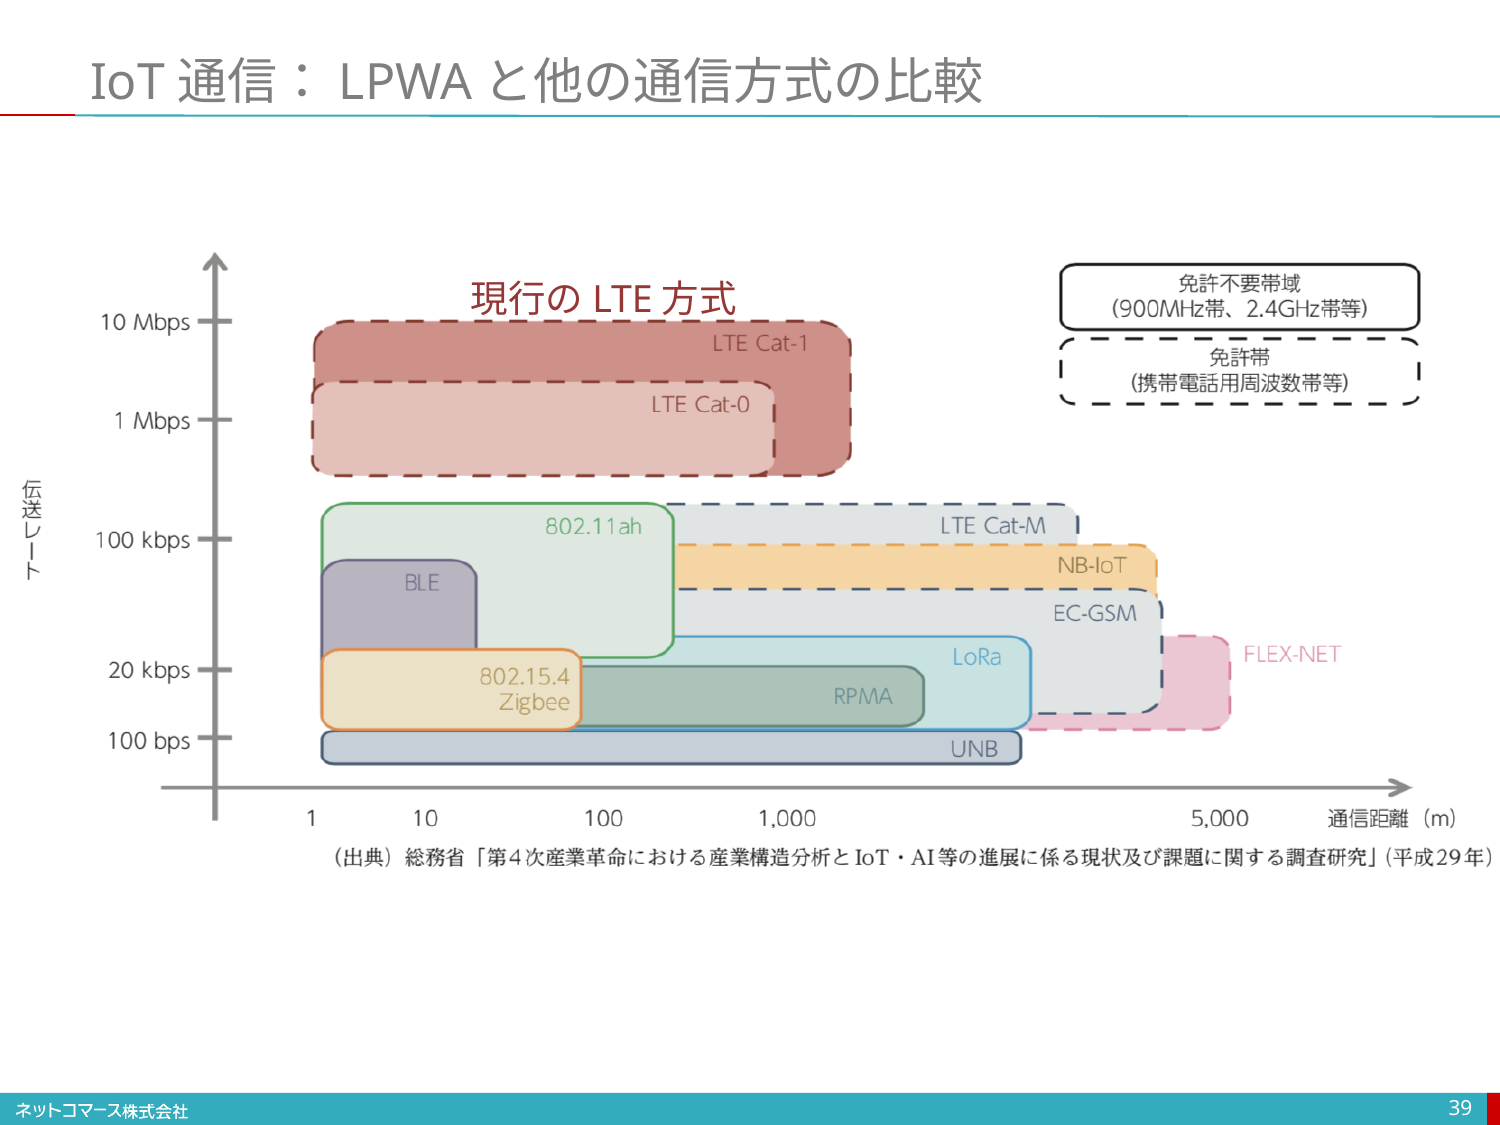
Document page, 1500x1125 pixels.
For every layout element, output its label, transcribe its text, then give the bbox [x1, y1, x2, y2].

title IoT通信：LPWAと他の通信方式の比較 [75, 45, 1500, 114]
picture [16, 1101, 188, 1120]
slide_number 39 [1137, 1091, 1488, 1125]
picture [0, 242, 1500, 883]
